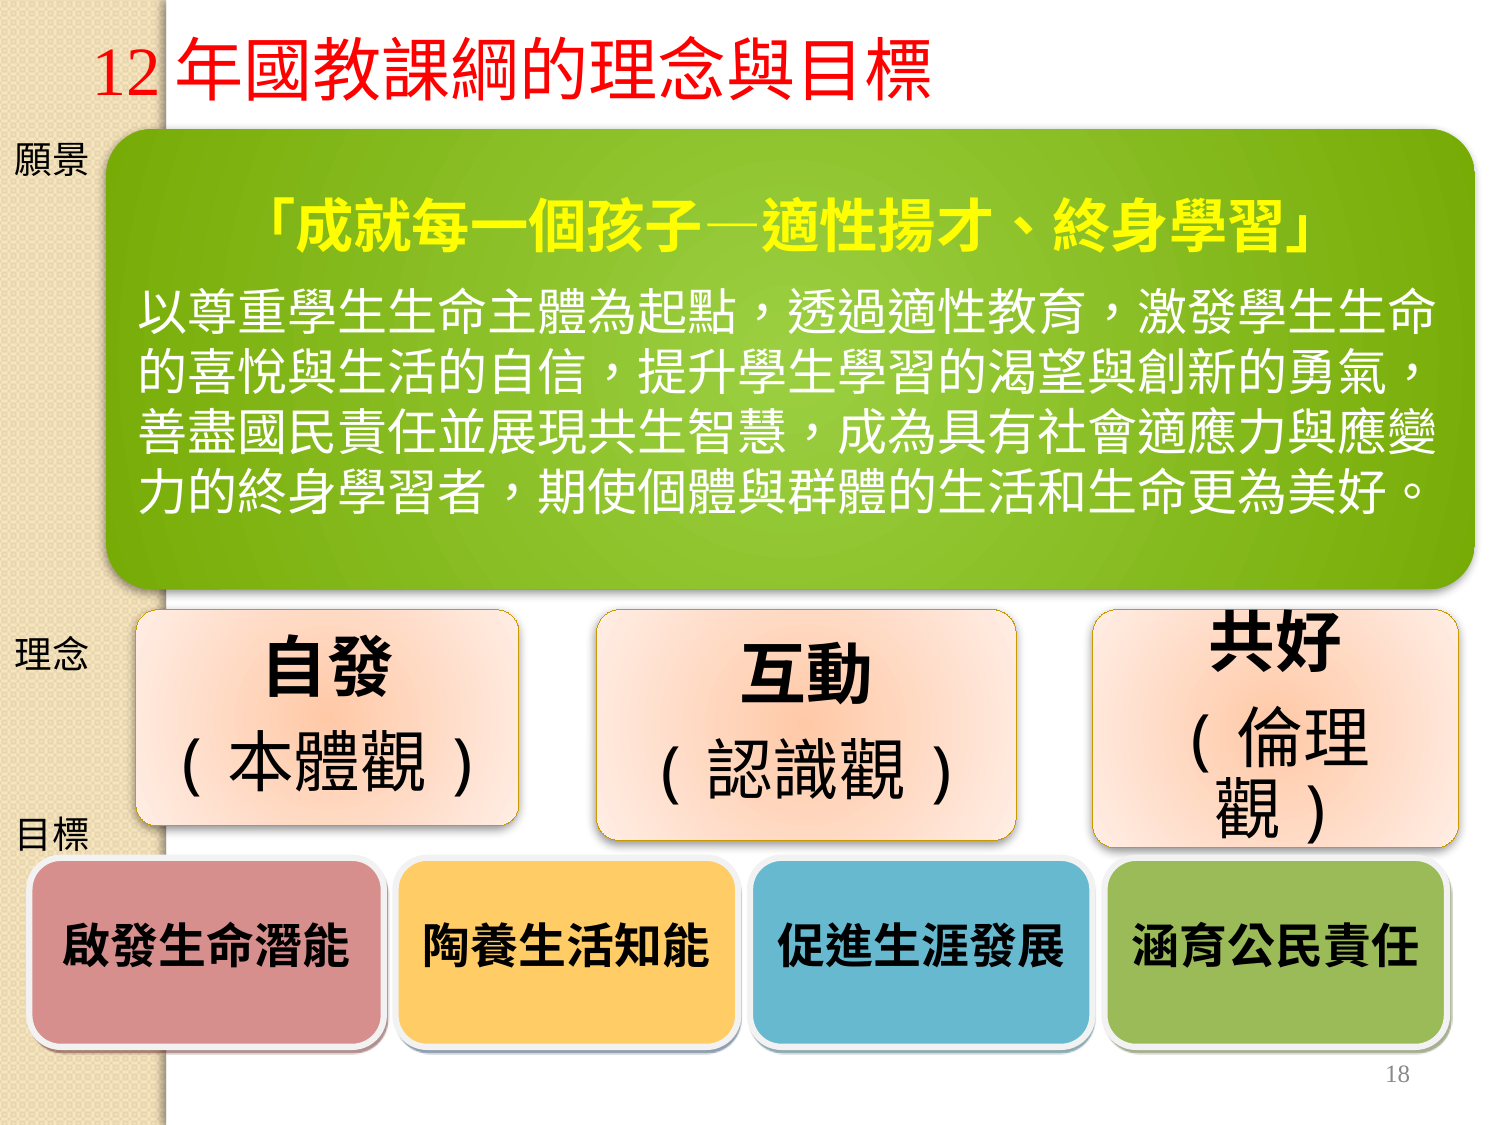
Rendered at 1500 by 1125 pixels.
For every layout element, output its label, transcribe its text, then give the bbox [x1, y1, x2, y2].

text_box 願景 理念 目標 [0, 128, 101, 909]
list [105, 128, 1476, 1063]
text_box 18 [1074, 1075, 1425, 1103]
text_box 啟發生命潛能 [29, 909, 97, 1047]
title 12年國教課綱的理念與目標 [76, 19, 1427, 118]
